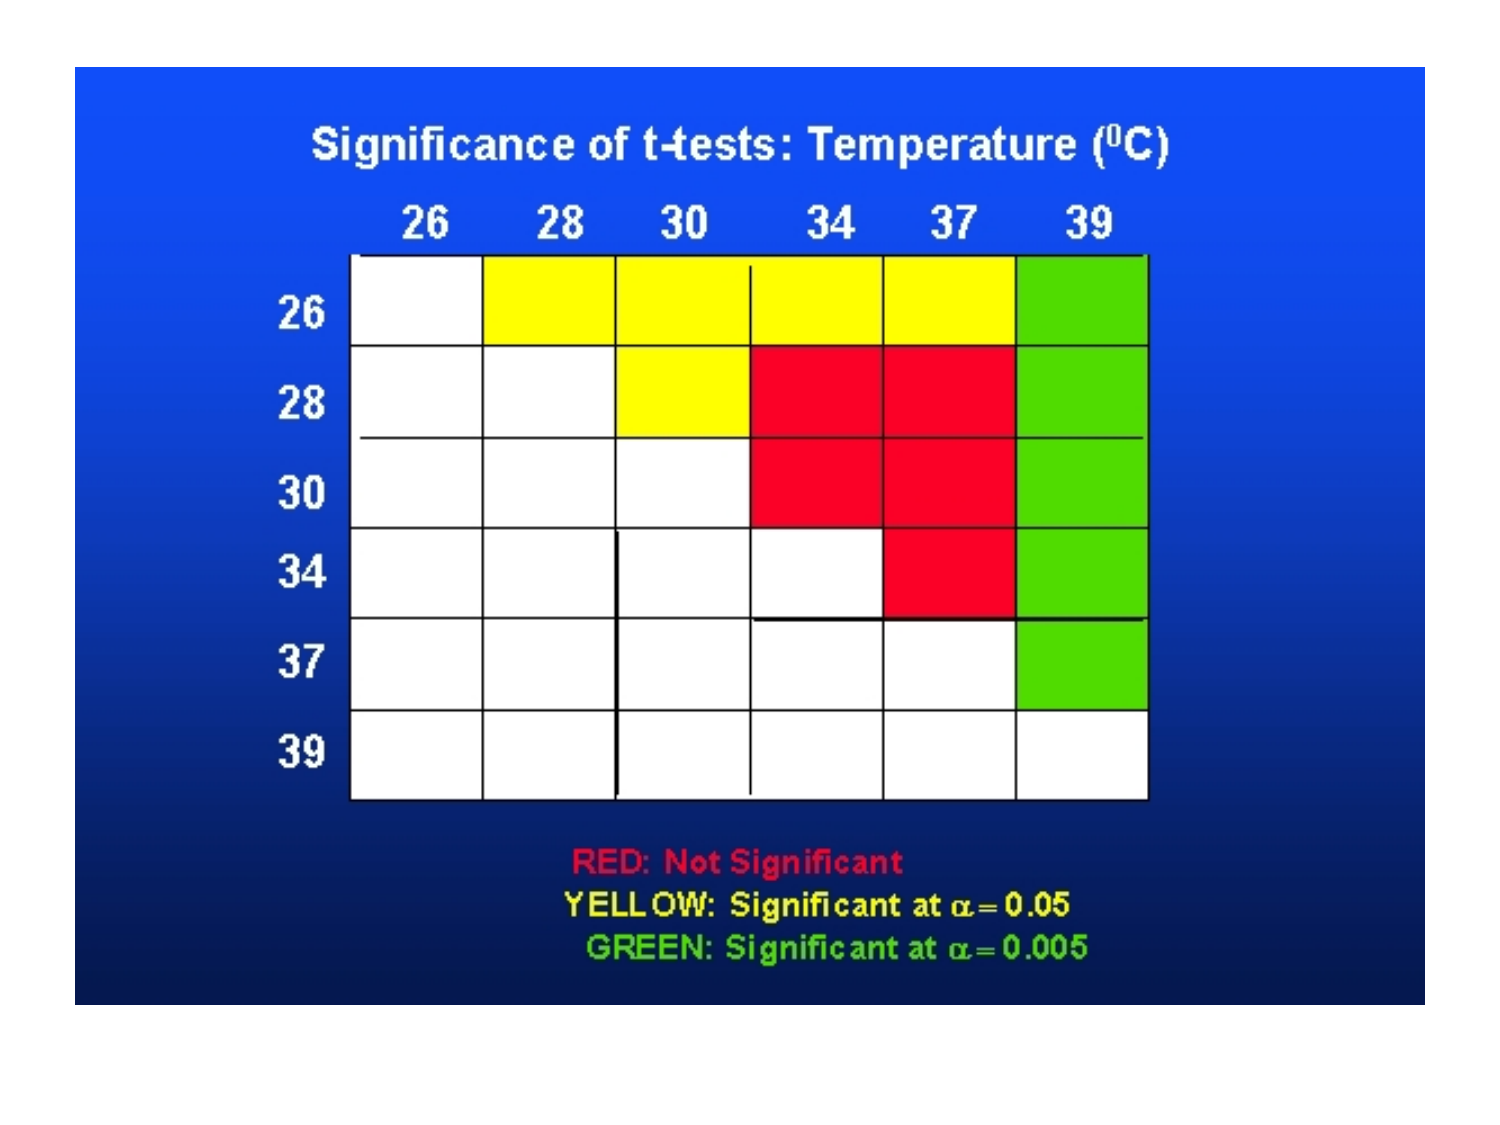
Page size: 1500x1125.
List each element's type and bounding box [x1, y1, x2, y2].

list [74, 67, 1426, 1006]
